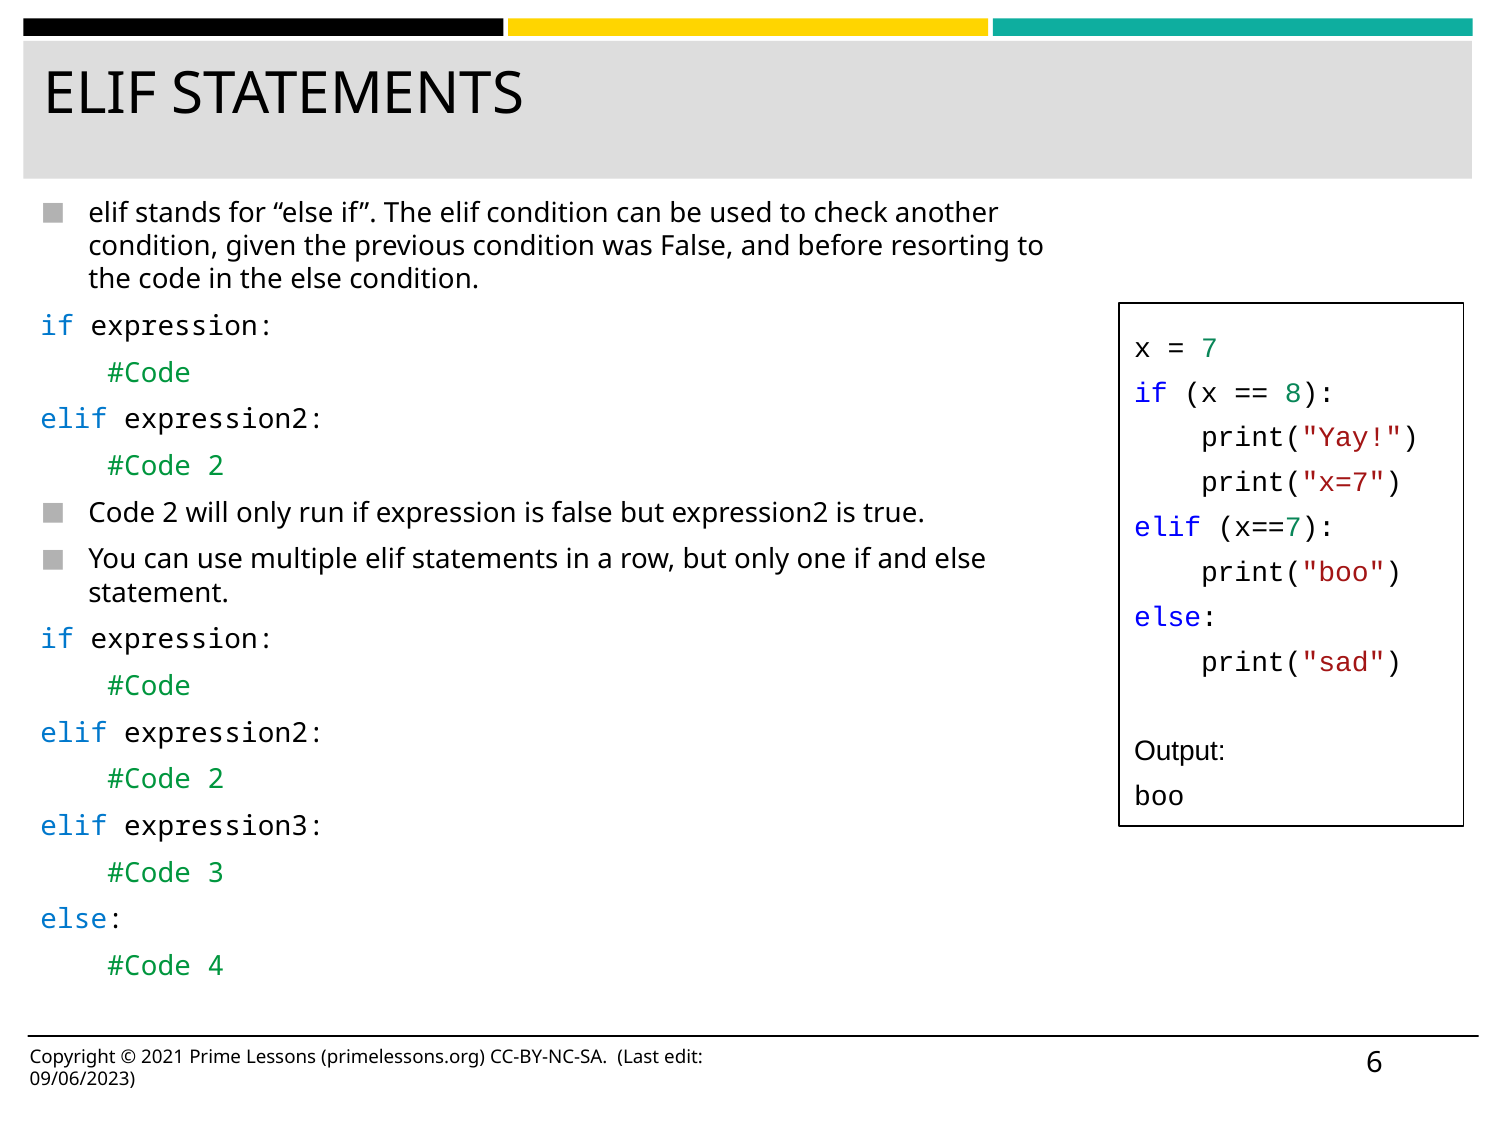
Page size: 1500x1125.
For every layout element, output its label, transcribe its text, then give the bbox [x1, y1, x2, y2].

title ELIF STATEMENTS [28, 48, 1464, 172]
footer Copyright © 2021 Prime Lessons (primelessons.org) CC-BY-NC-SA. (Last edit: 09/06/2023) [14, 1036, 814, 1097]
slide_number ‹#› [1351, 1036, 1478, 1097]
list elif stands for “else if”. The elif condition can be used to check another condition, given the previous condition was False, and before resorting to the code in the else condition. if expression: #Code elif expression2: #Code 2 Code 2 will only run if expression is false but expression2 is true. You can use multiple elif statements in a row, but only one if and else statement. if expression: #Code elif expression2: #Code 2 elif expression3: #Code 3 else: #Code 4 [25, 187, 1096, 996]
text_box x = 7 if (x == 8): print("Yay!") print("x=7") elif (x==7): print("boo") else: print("sad") Output: boo [1119, 303, 1464, 827]
